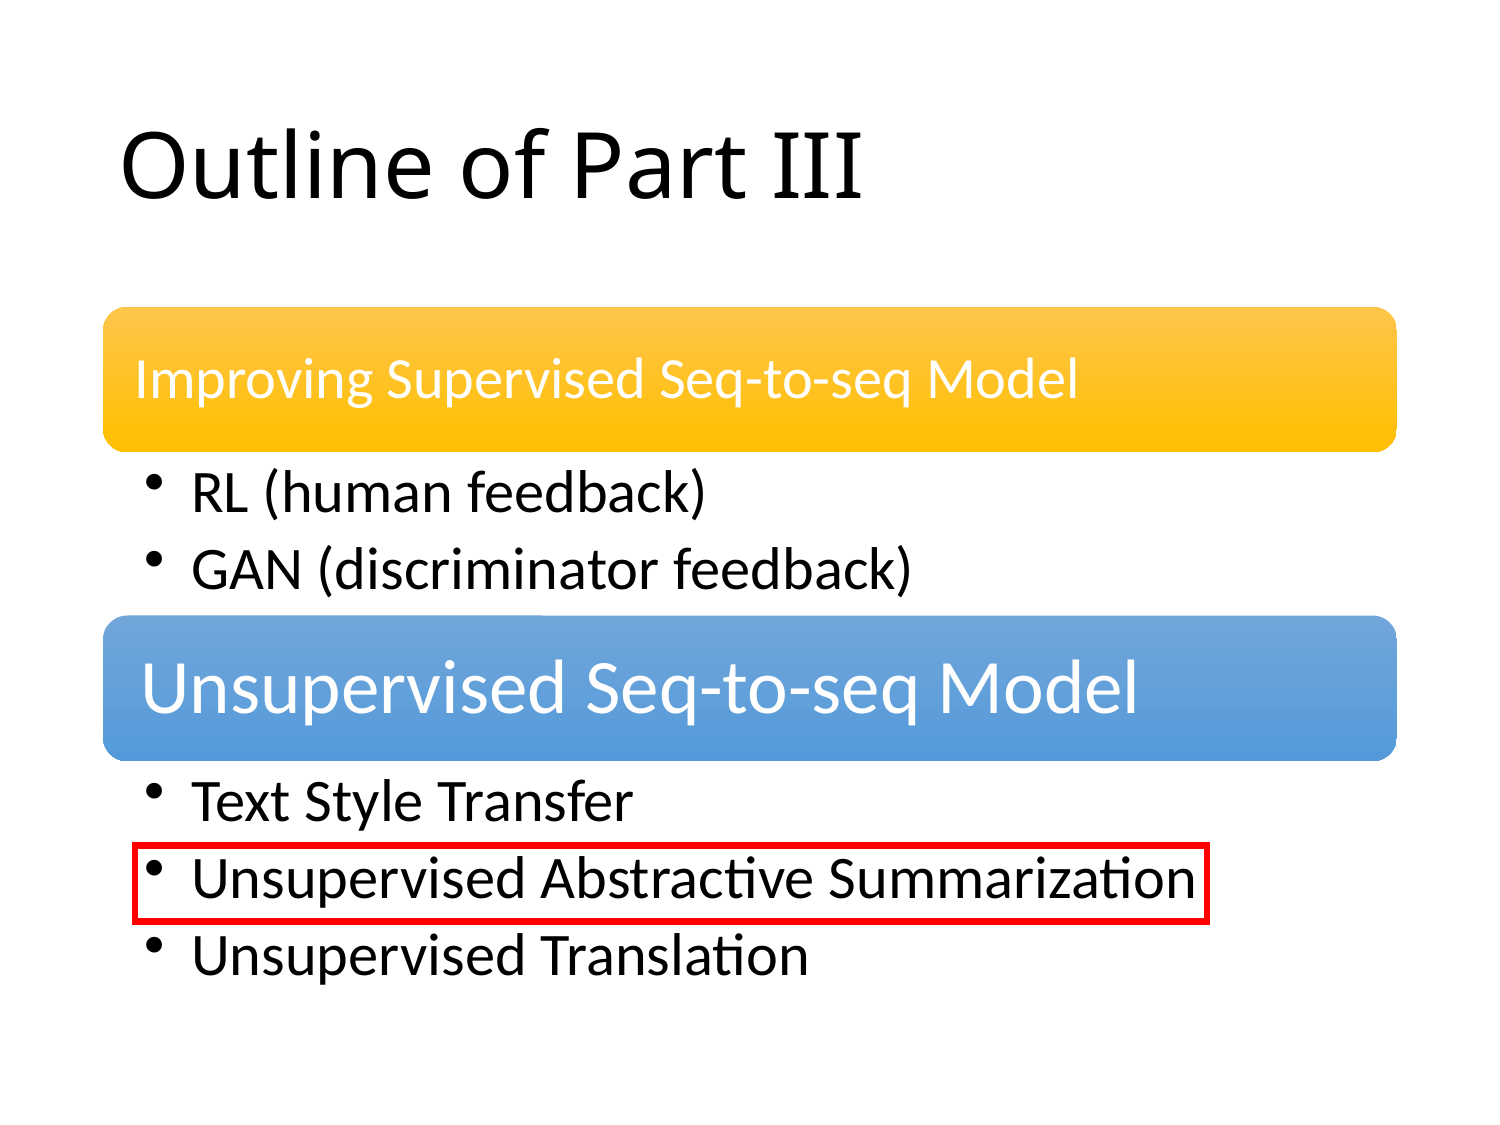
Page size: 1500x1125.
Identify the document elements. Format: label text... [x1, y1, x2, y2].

title Outline of Part III [103, 59, 1397, 278]
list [103, 299, 1397, 1014]
